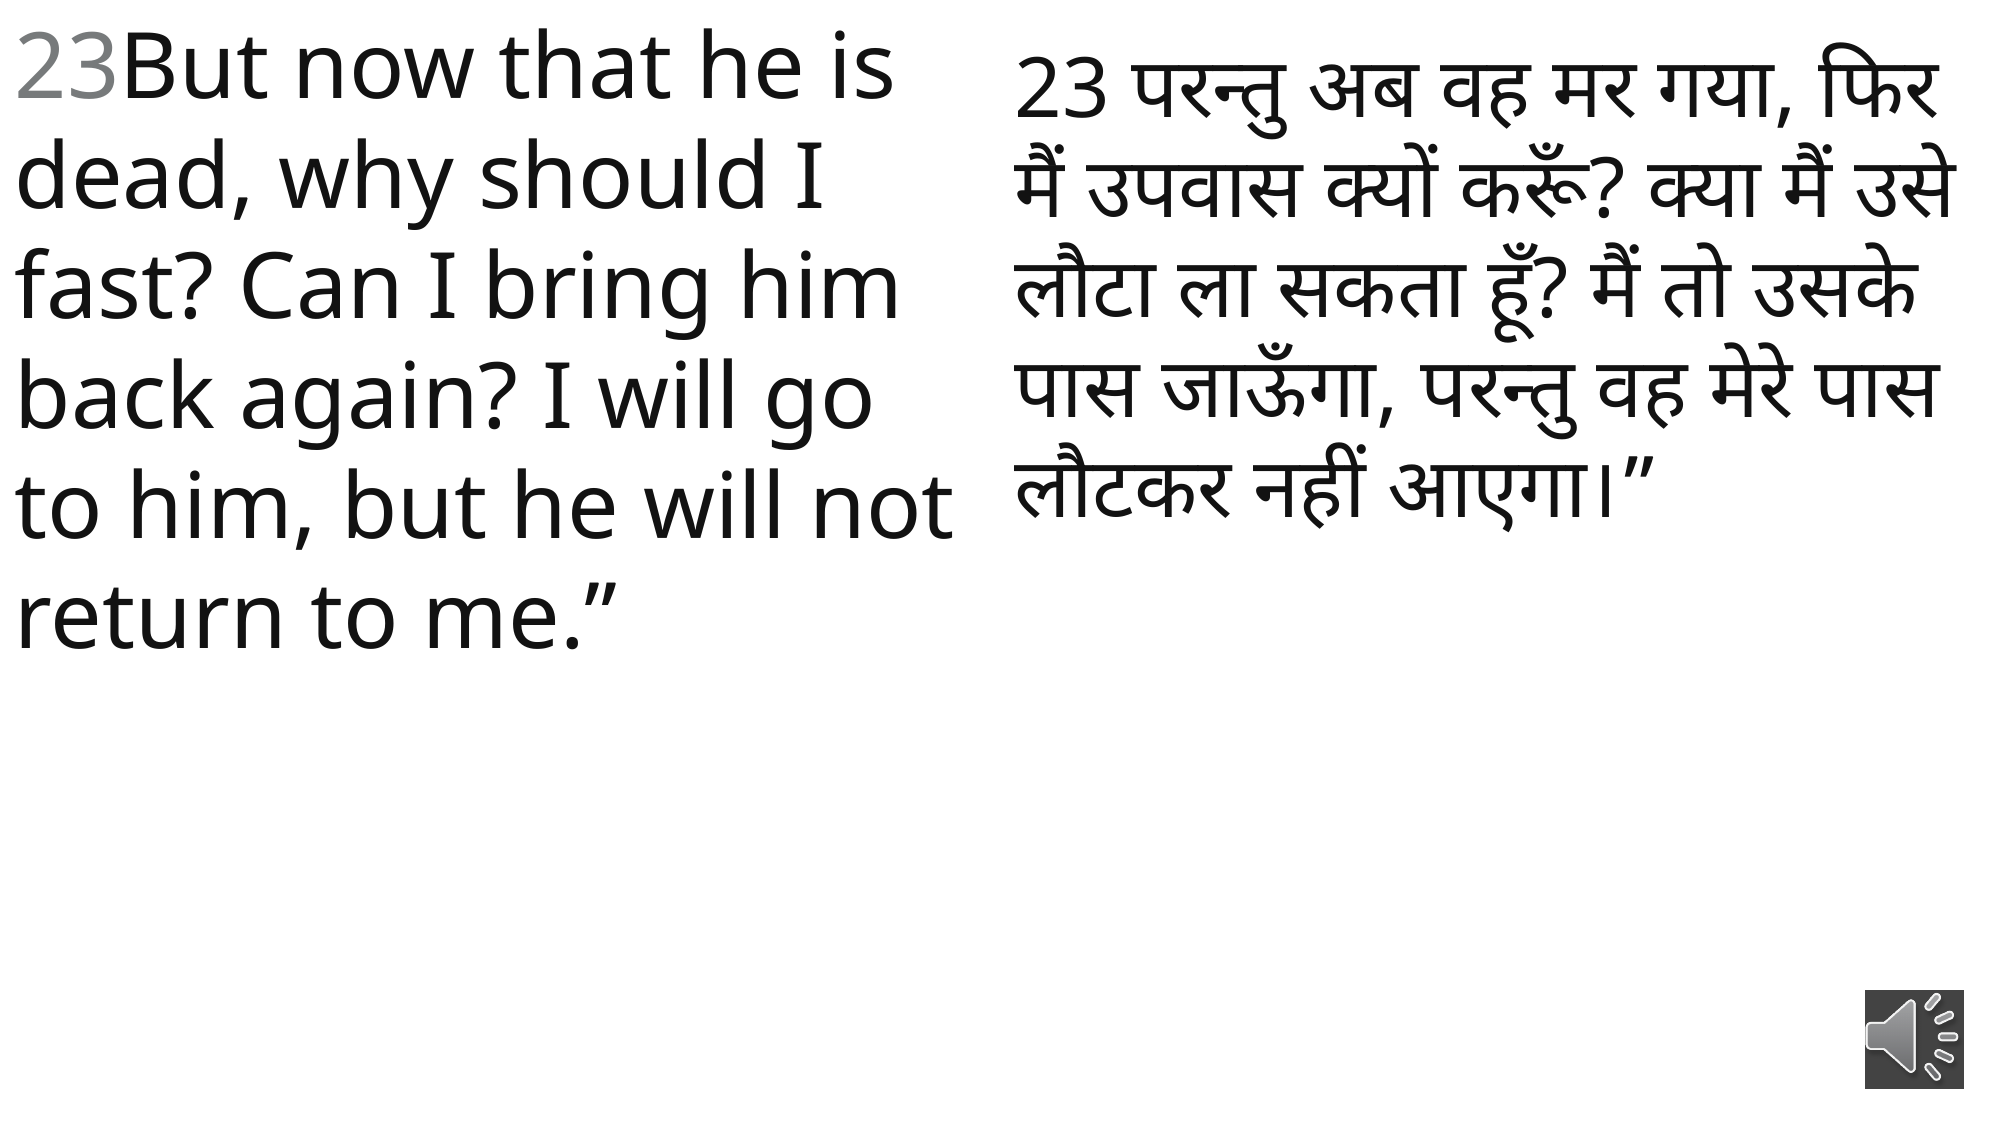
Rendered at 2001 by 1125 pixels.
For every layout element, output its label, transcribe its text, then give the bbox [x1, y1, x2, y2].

picture [1864, 989, 1965, 1090]
text_box 23But now that he is dead, why should I fast? Can I bring him back again? I will go to him, but he will not return to me.” [0, 0, 981, 1125]
text_box 23 परन्तु अब वह मर गया, फिर मैं उपवास क्यों करूँ? क्या मैं उसे लौटा ला सकता हूँ? मैं तो उसके पास जाऊँगा, परन्तु वह मेरे पास लौटकर नहीं आएगा।” [999, 27, 2000, 1104]
